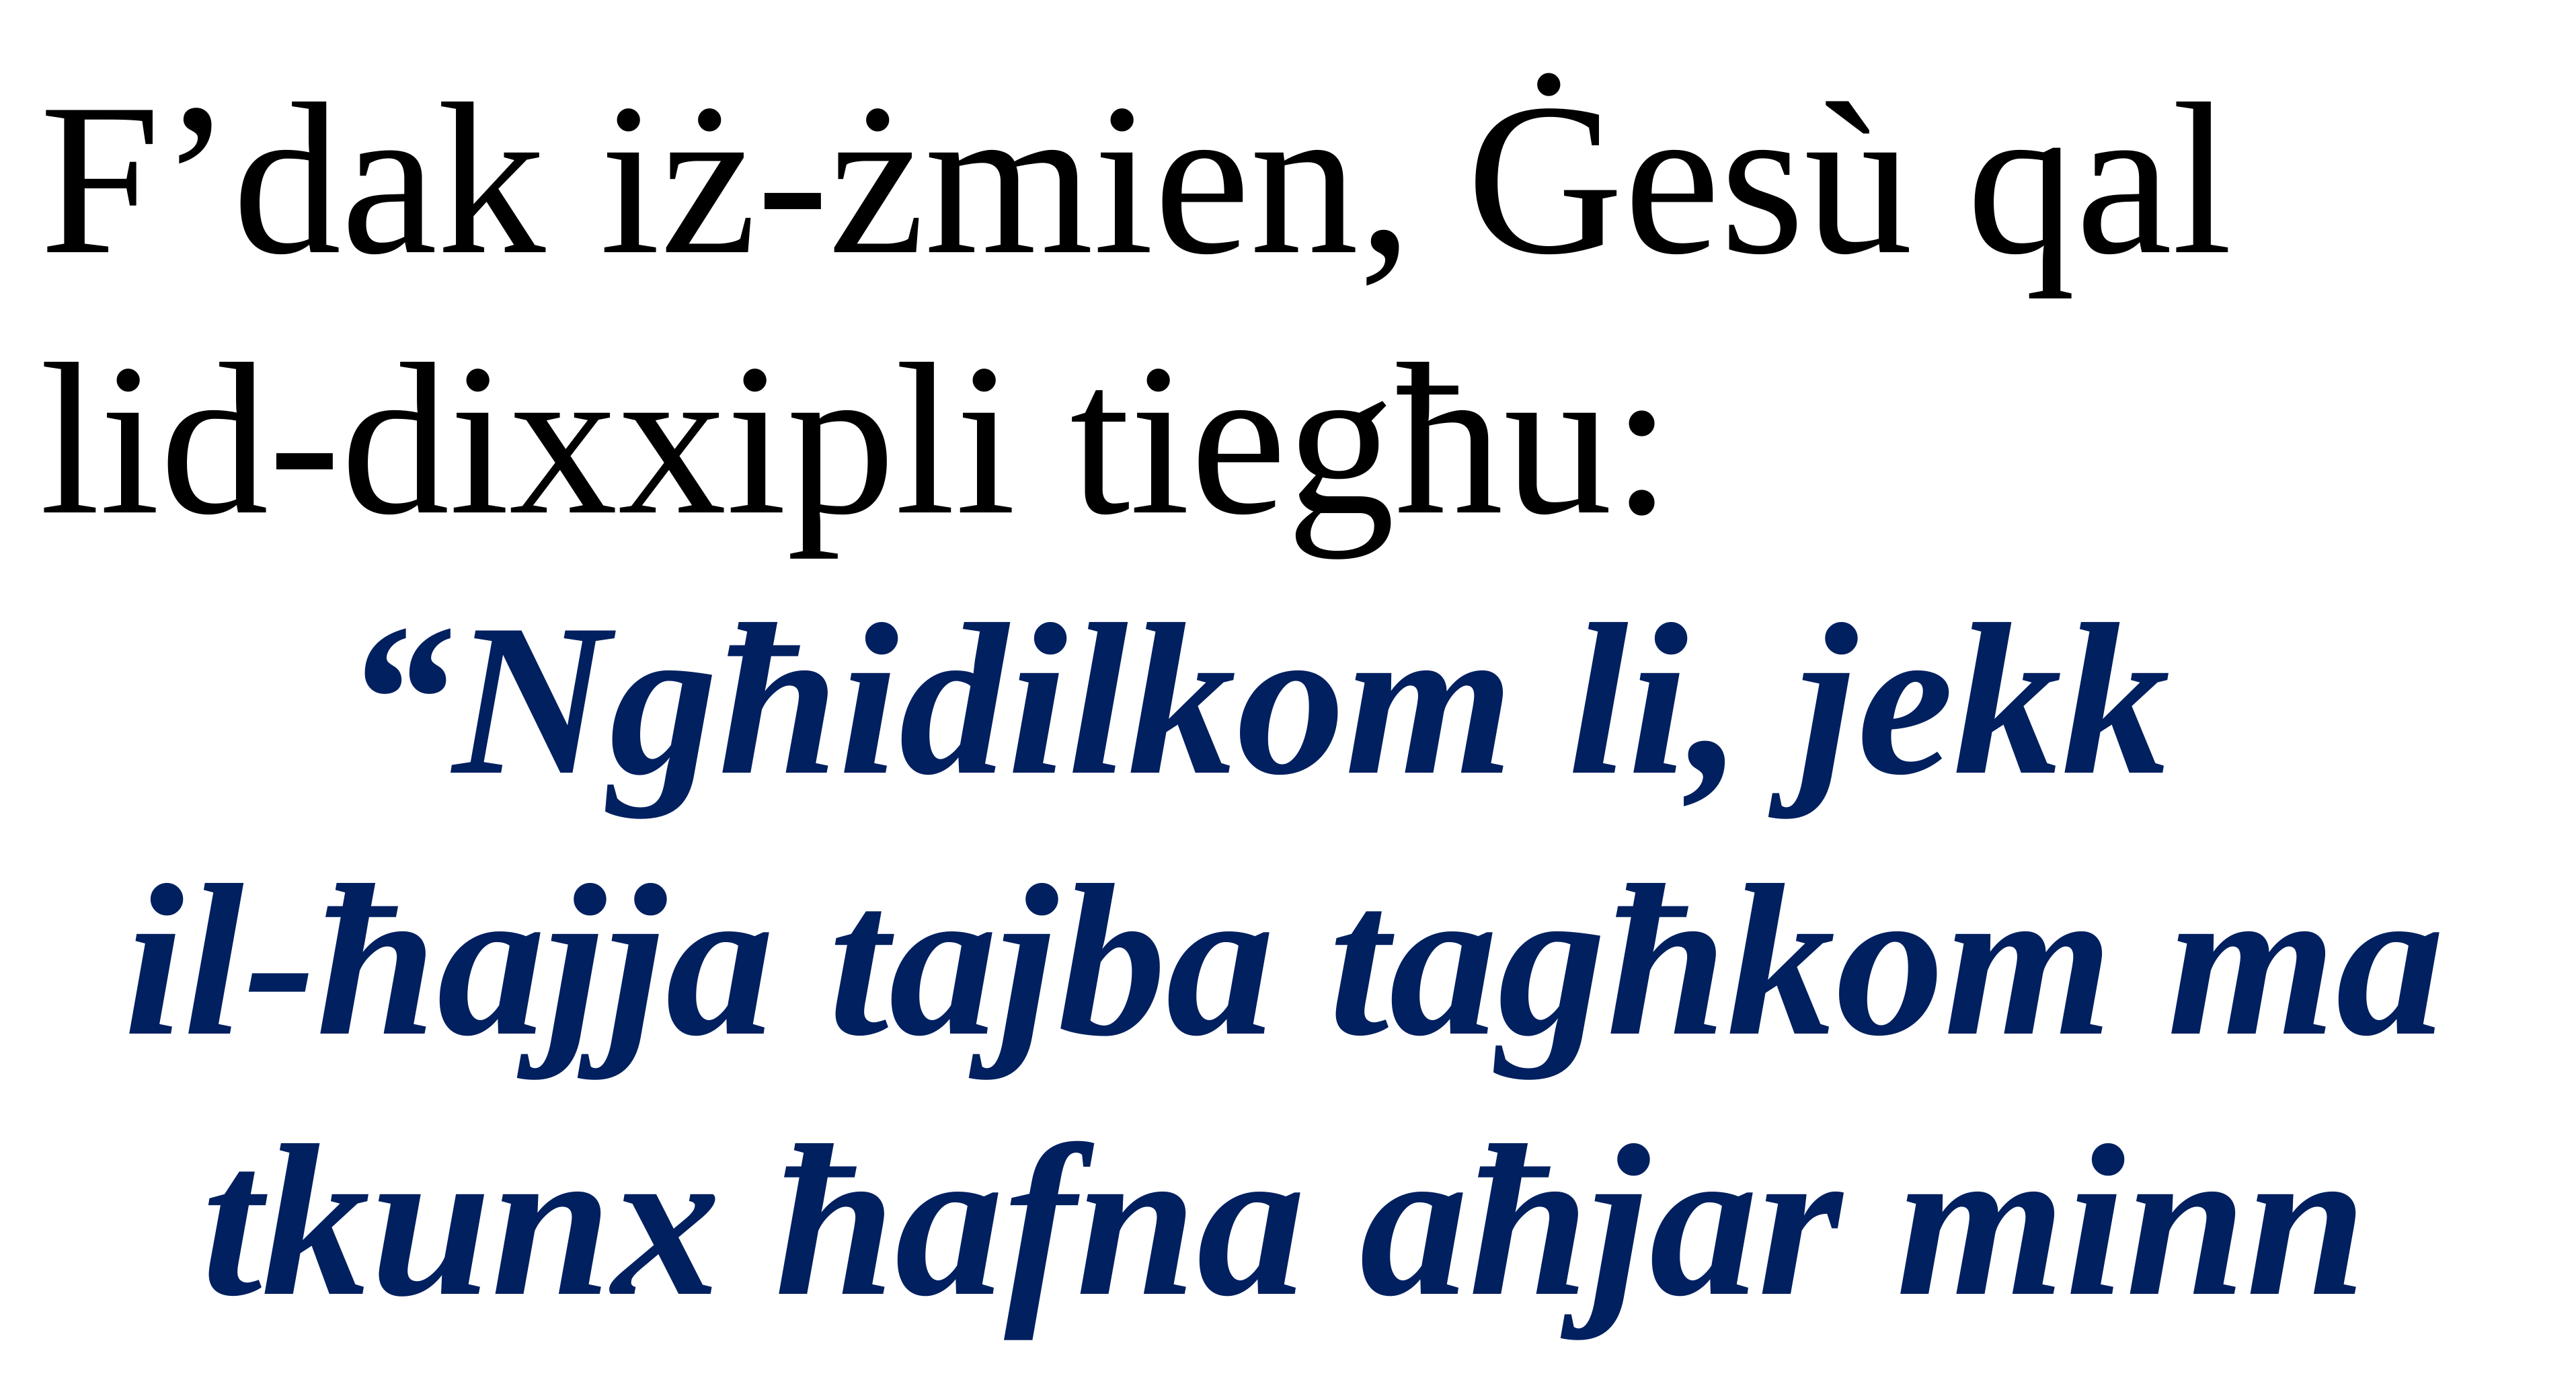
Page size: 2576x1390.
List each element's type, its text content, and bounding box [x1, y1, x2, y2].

text_box F’dak iż-żmien, Ġesù qal lid-dixxipli tiegħu: “Ngħidilkom li, jekk il-ħajja tajba tagħkom ma tkunx ħafna aħjar minn [17, 24, 2554, 1350]
